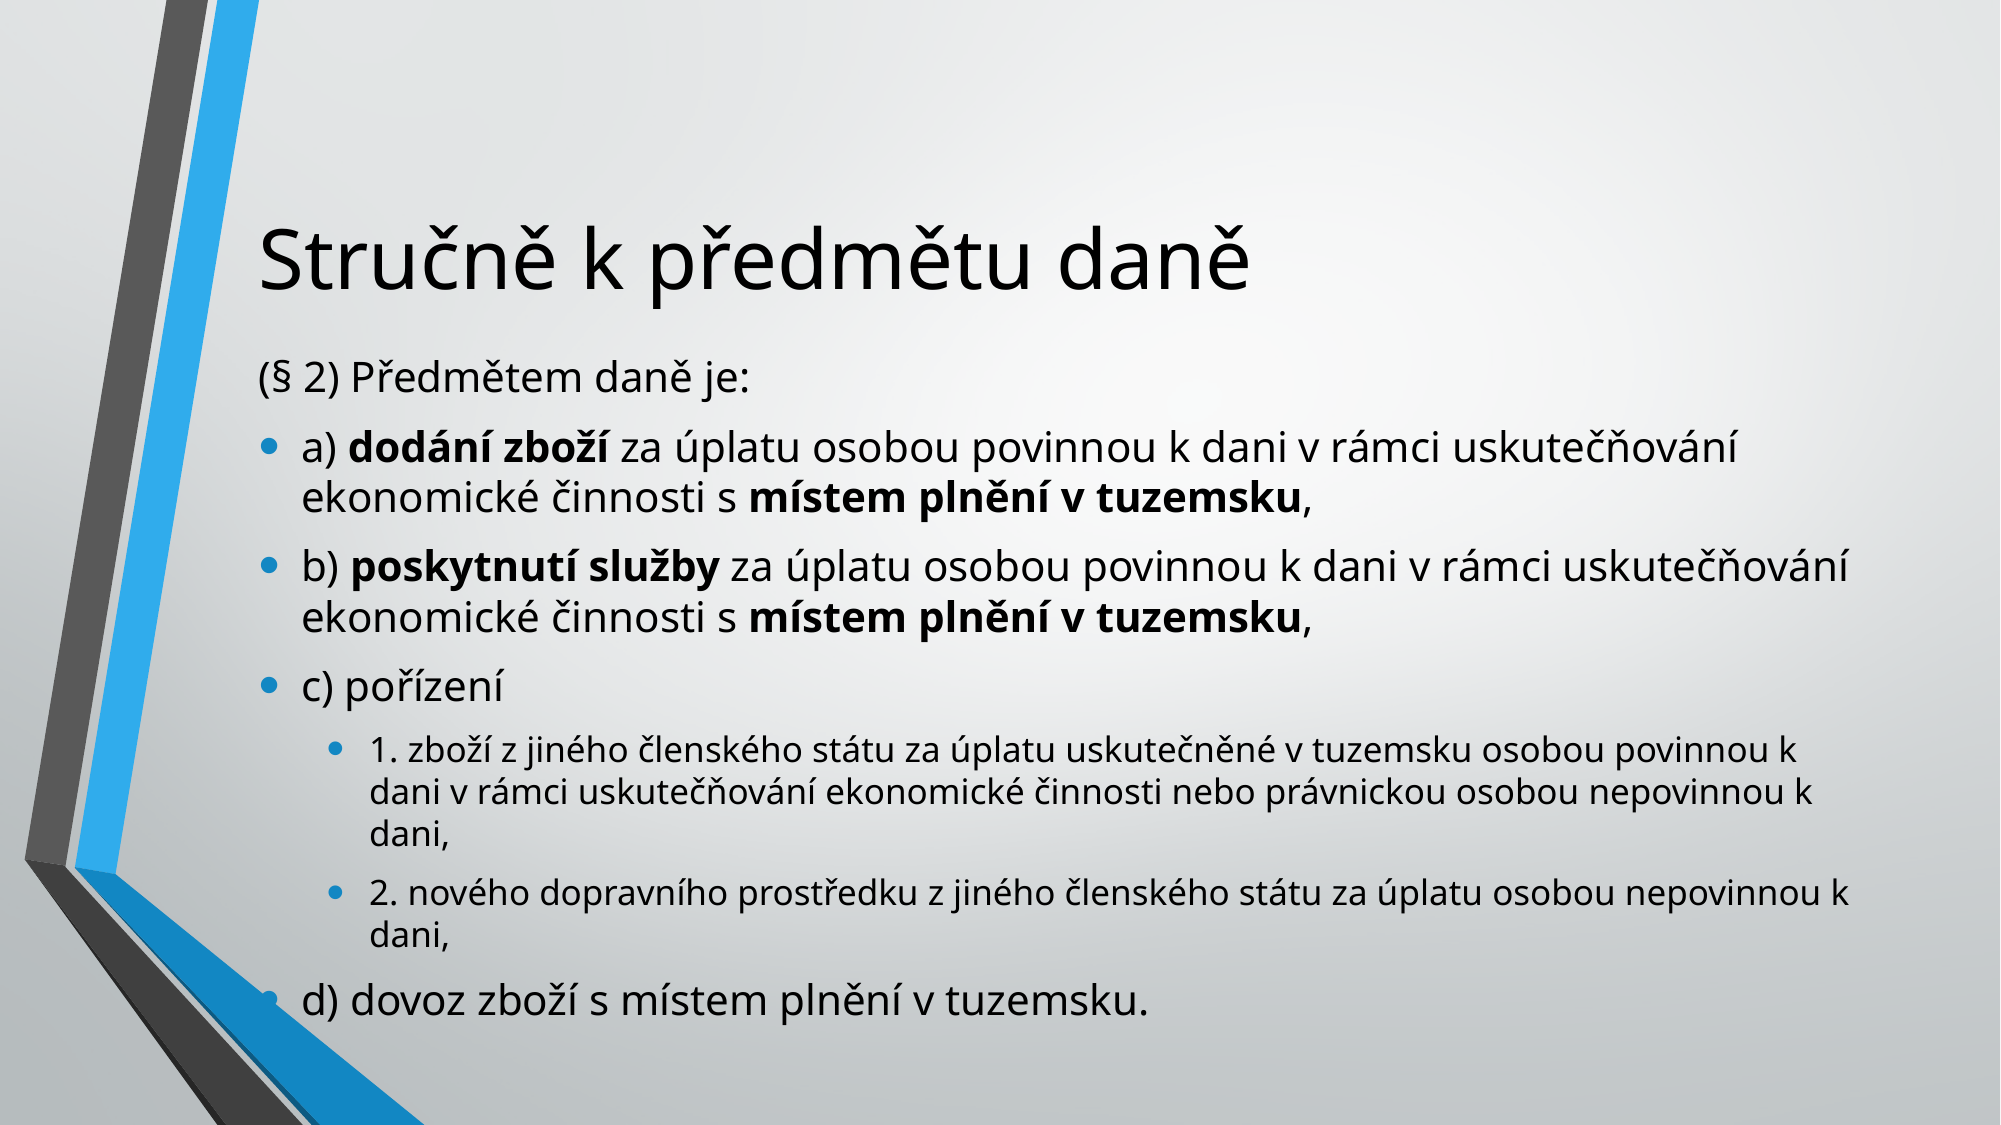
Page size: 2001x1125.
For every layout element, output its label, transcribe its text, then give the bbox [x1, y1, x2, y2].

list (§ 2) Předmětem daně je: a) dodání zboží za úplatu osobou povinnou k dani v rámci uskutečňování ekonomické činnosti s místem plnění v tuzemsku, b) poskytnutí služby za úplatu osobou povinnou k dani v rámci uskutečňování ekonomické činnosti s místem plnění v tuzemsku, c) pořízení 1. zboží z jiného členského státu za úplatu uskutečněné v tuzemsku osobou povinnou k dani v rámci uskutečňování ekonomické činnosti nebo právnickou osobou nepovinnou k dani, 2. nového dopravního prostředku z jiného členského státu za úplatu osobou nepovinnou k dani, d) dovoz zboží s místem plnění v tuzemsku. [243, 341, 1887, 1034]
title Stručně k předmětu daně [243, 112, 1887, 341]
